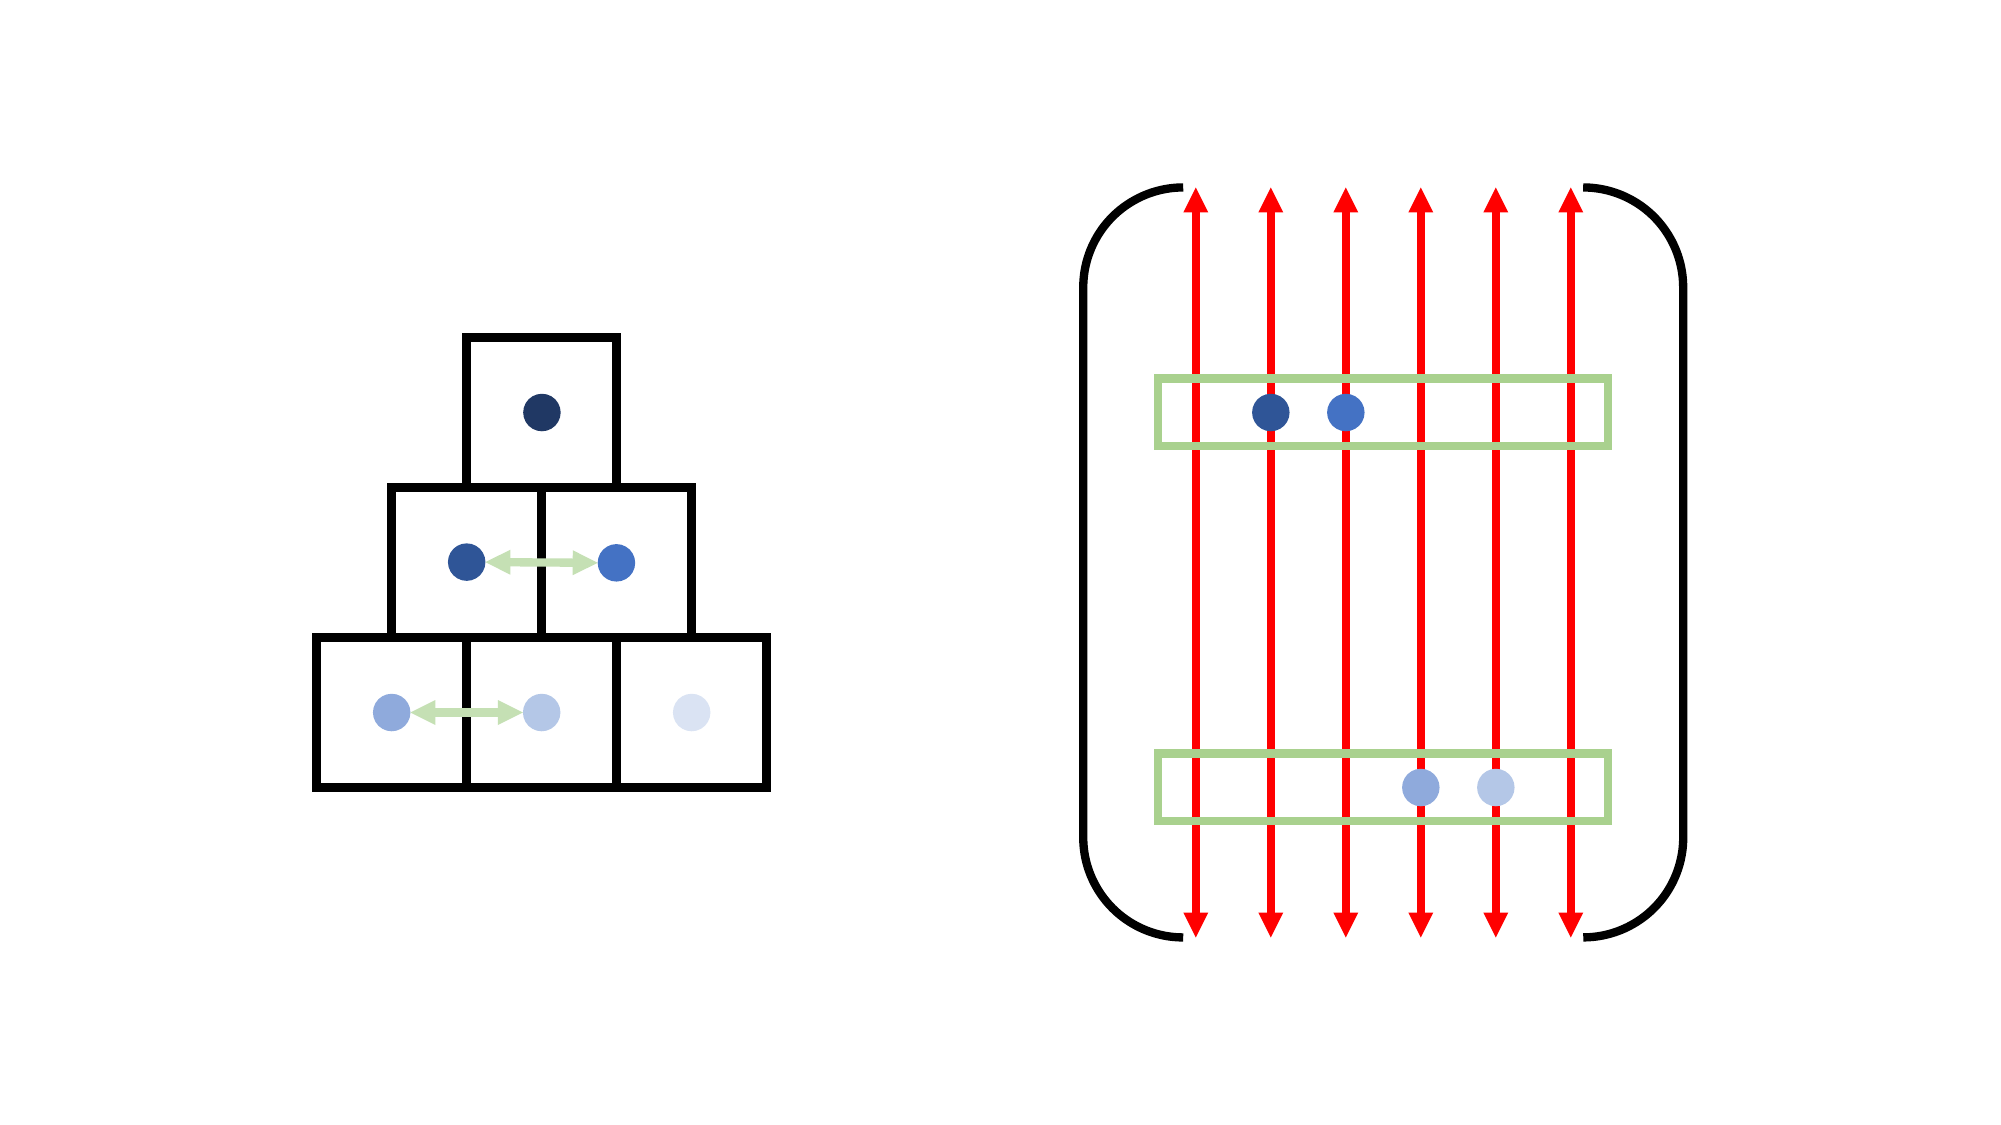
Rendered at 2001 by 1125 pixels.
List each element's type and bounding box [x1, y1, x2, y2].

text_box [1346, 825, 1420, 938]
text_box [316, 337, 767, 788]
text_box [1196, 187, 1270, 374]
text_box [1346, 450, 1420, 749]
text_box [1158, 753, 1609, 821]
text_box [372, 393, 711, 732]
text_box [1421, 450, 1495, 749]
text_box [1496, 187, 1570, 374]
text_box [1421, 187, 1495, 374]
text_box [1271, 450, 1345, 749]
text_box [1271, 825, 1345, 938]
text_box [1082, 186, 1195, 938]
text_box [1571, 186, 1684, 938]
text_box [1496, 825, 1570, 938]
text_box [1196, 450, 1270, 749]
text_box [1271, 187, 1345, 374]
text_box [1346, 187, 1420, 374]
text_box [1496, 450, 1570, 749]
text_box [1158, 378, 1609, 446]
text_box [1196, 825, 1270, 938]
text_box [1421, 825, 1495, 938]
